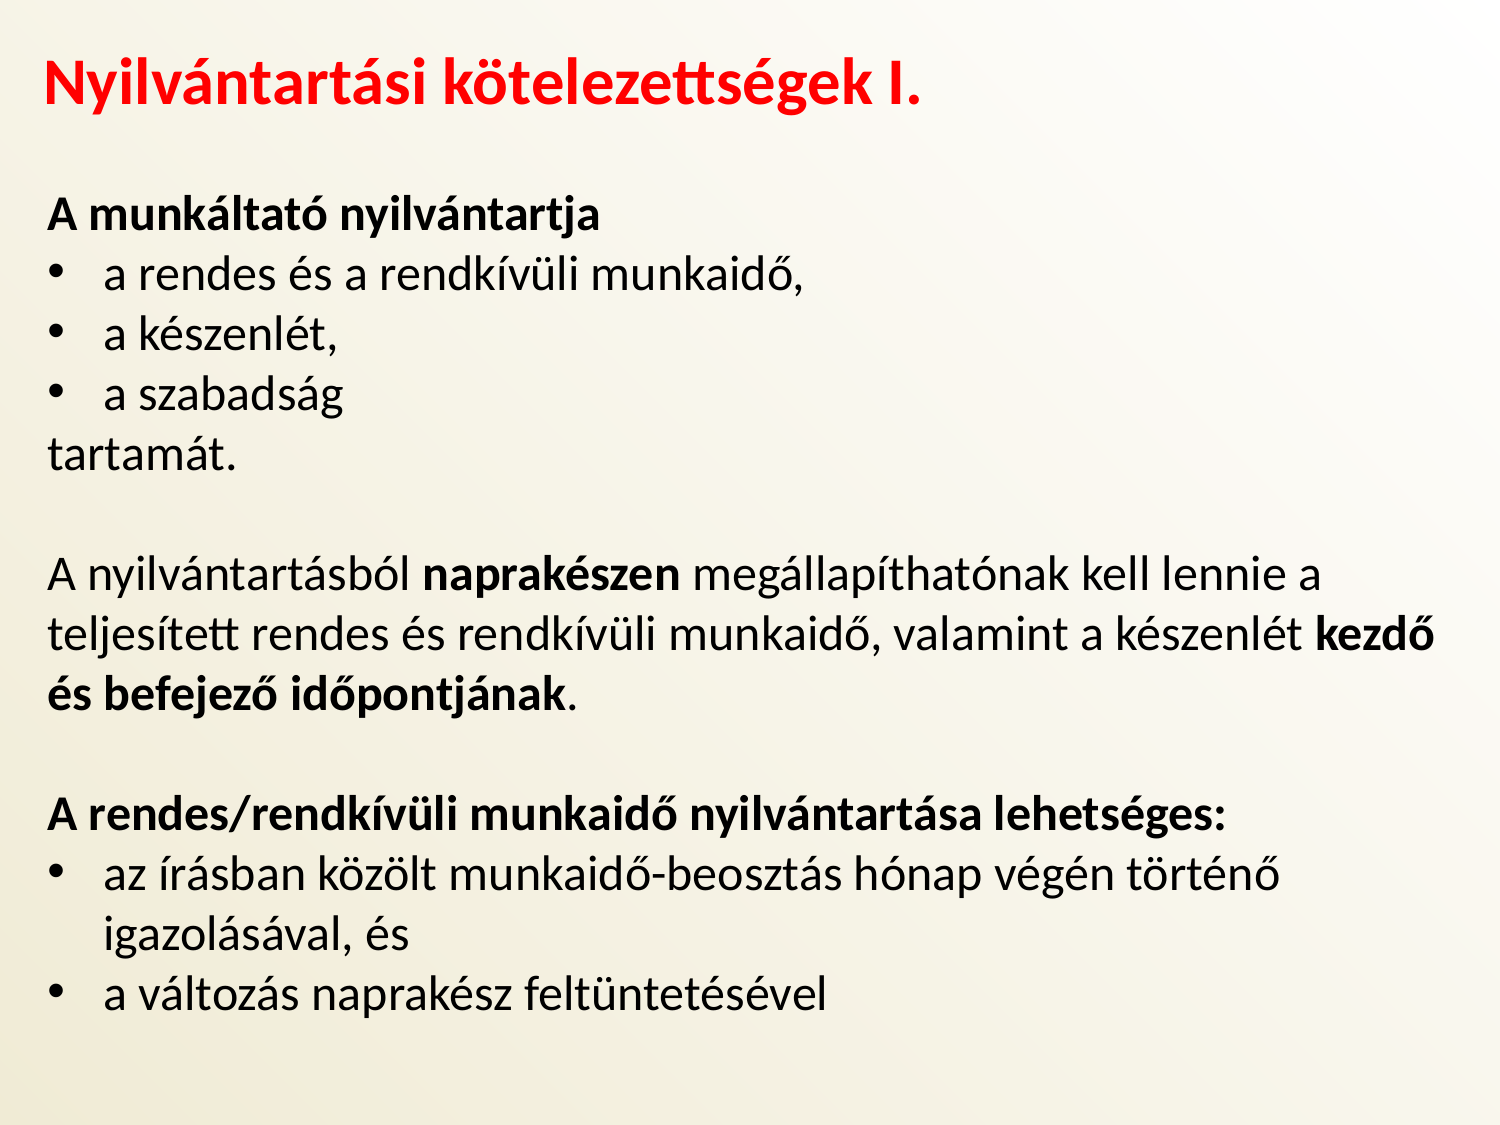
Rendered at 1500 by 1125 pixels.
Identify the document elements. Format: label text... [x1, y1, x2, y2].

title Nyilvántartási kötelezettségek I. [28, 7, 1415, 149]
text_box A munkáltató nyilvántartja a rendes és a rendkívüli munkaidő, a készenlét, a szabadság tartamát. A nyilvántartásból naprakészen megállapíthatónak kell lennie a teljesített rendes és rendkívüli munkaidő, valamint a készenlét kezdő és befejező időpontjának. A rendes/rendkívüli munkaidő nyilvántartása lehetséges: az írásban közölt munkaidő-beosztás hónap végén történő igazolásával, és a változás naprakész feltüntetésével [32, 172, 1462, 941]
